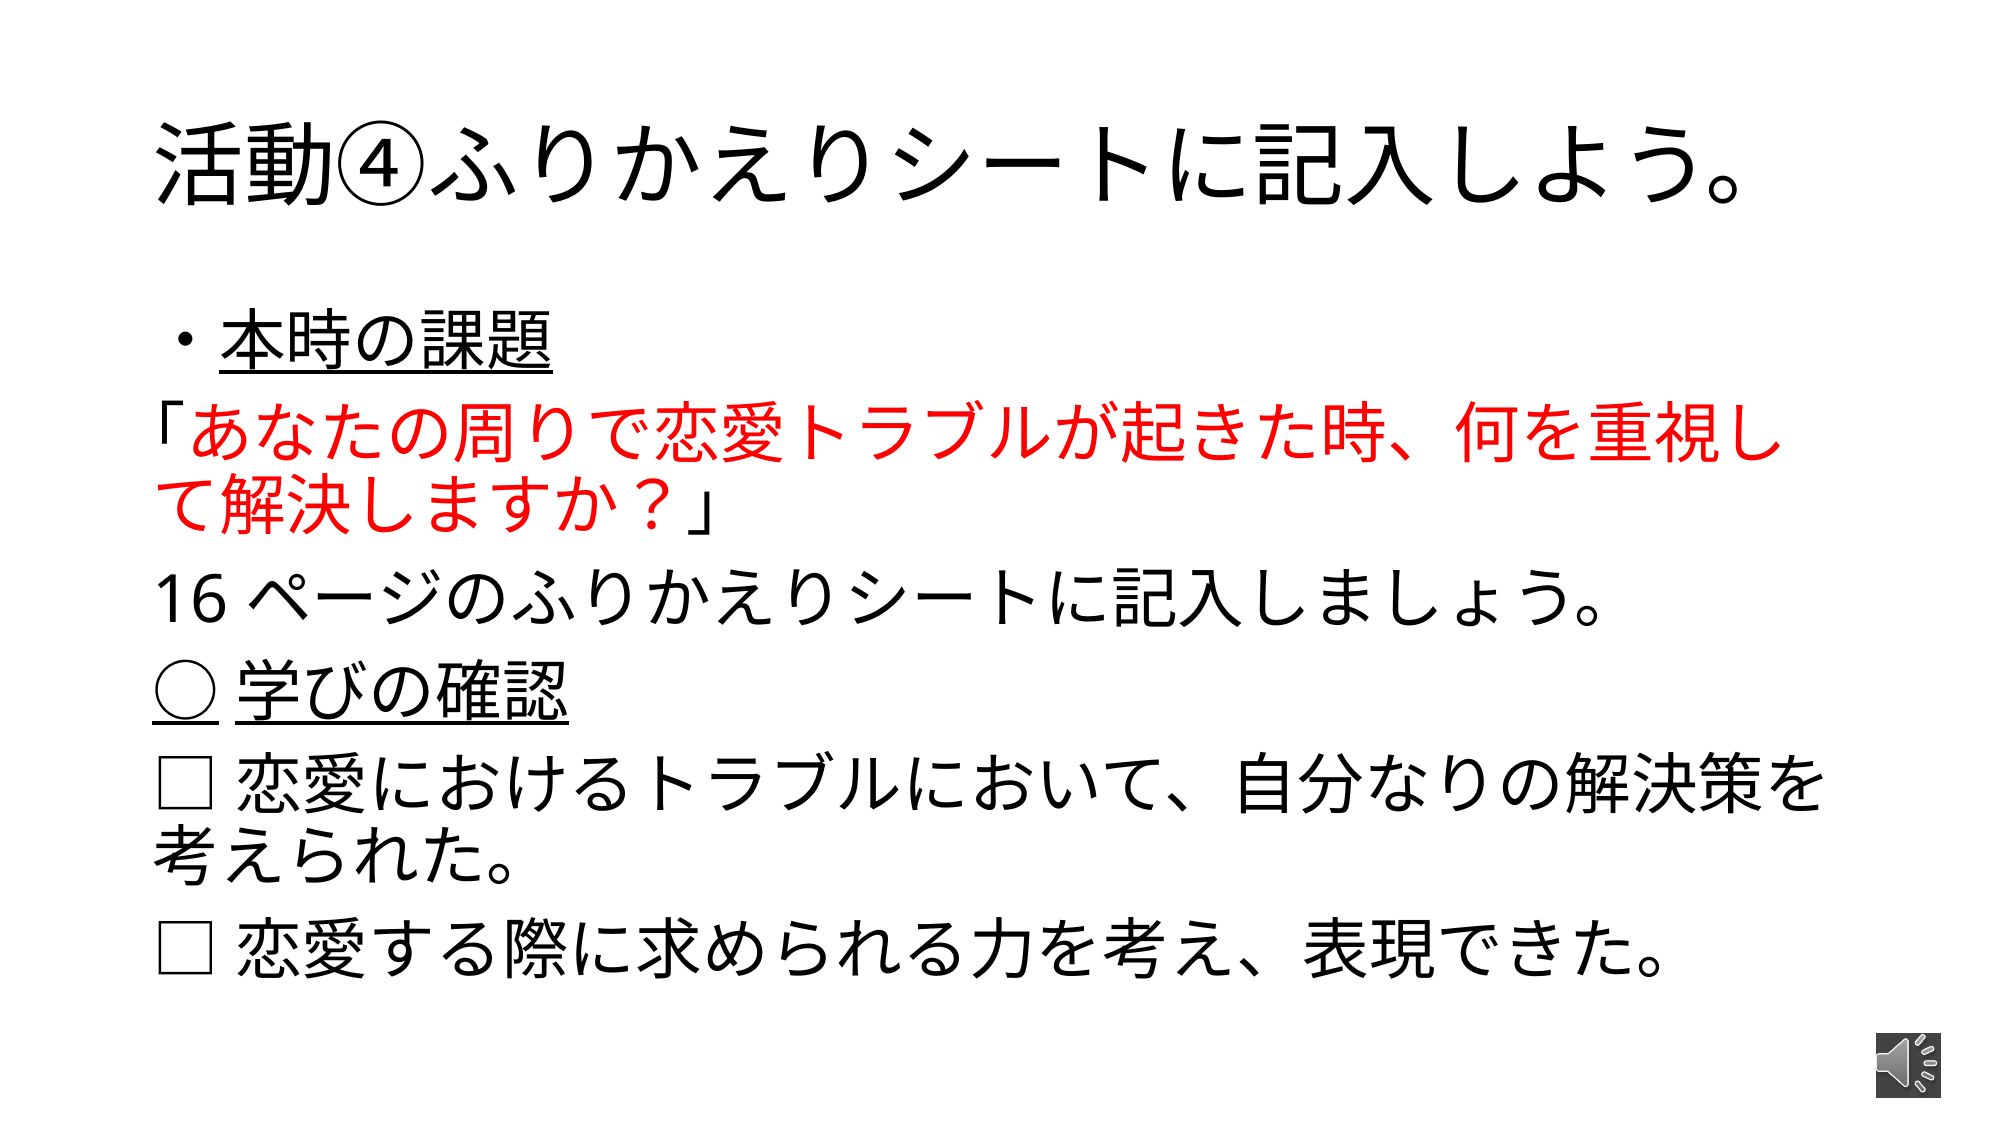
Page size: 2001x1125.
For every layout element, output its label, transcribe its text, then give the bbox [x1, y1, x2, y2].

list ・本時の課題 ｢あなたの周りで恋愛トラブルが起きた時、何を重視して解決しますか？｣ 16ページのふりかえりシートに記入しましょう。 ○学びの確認 □恋愛におけるトラブルにおいて、自分なりの解決策を考えられた。 □恋愛する際に求められる力を考え、表現できた。 [137, 299, 1863, 1014]
title 活動④ふりかえりシートに記入しよう。 [137, 59, 1863, 278]
picture [1874, 1031, 1942, 1099]
